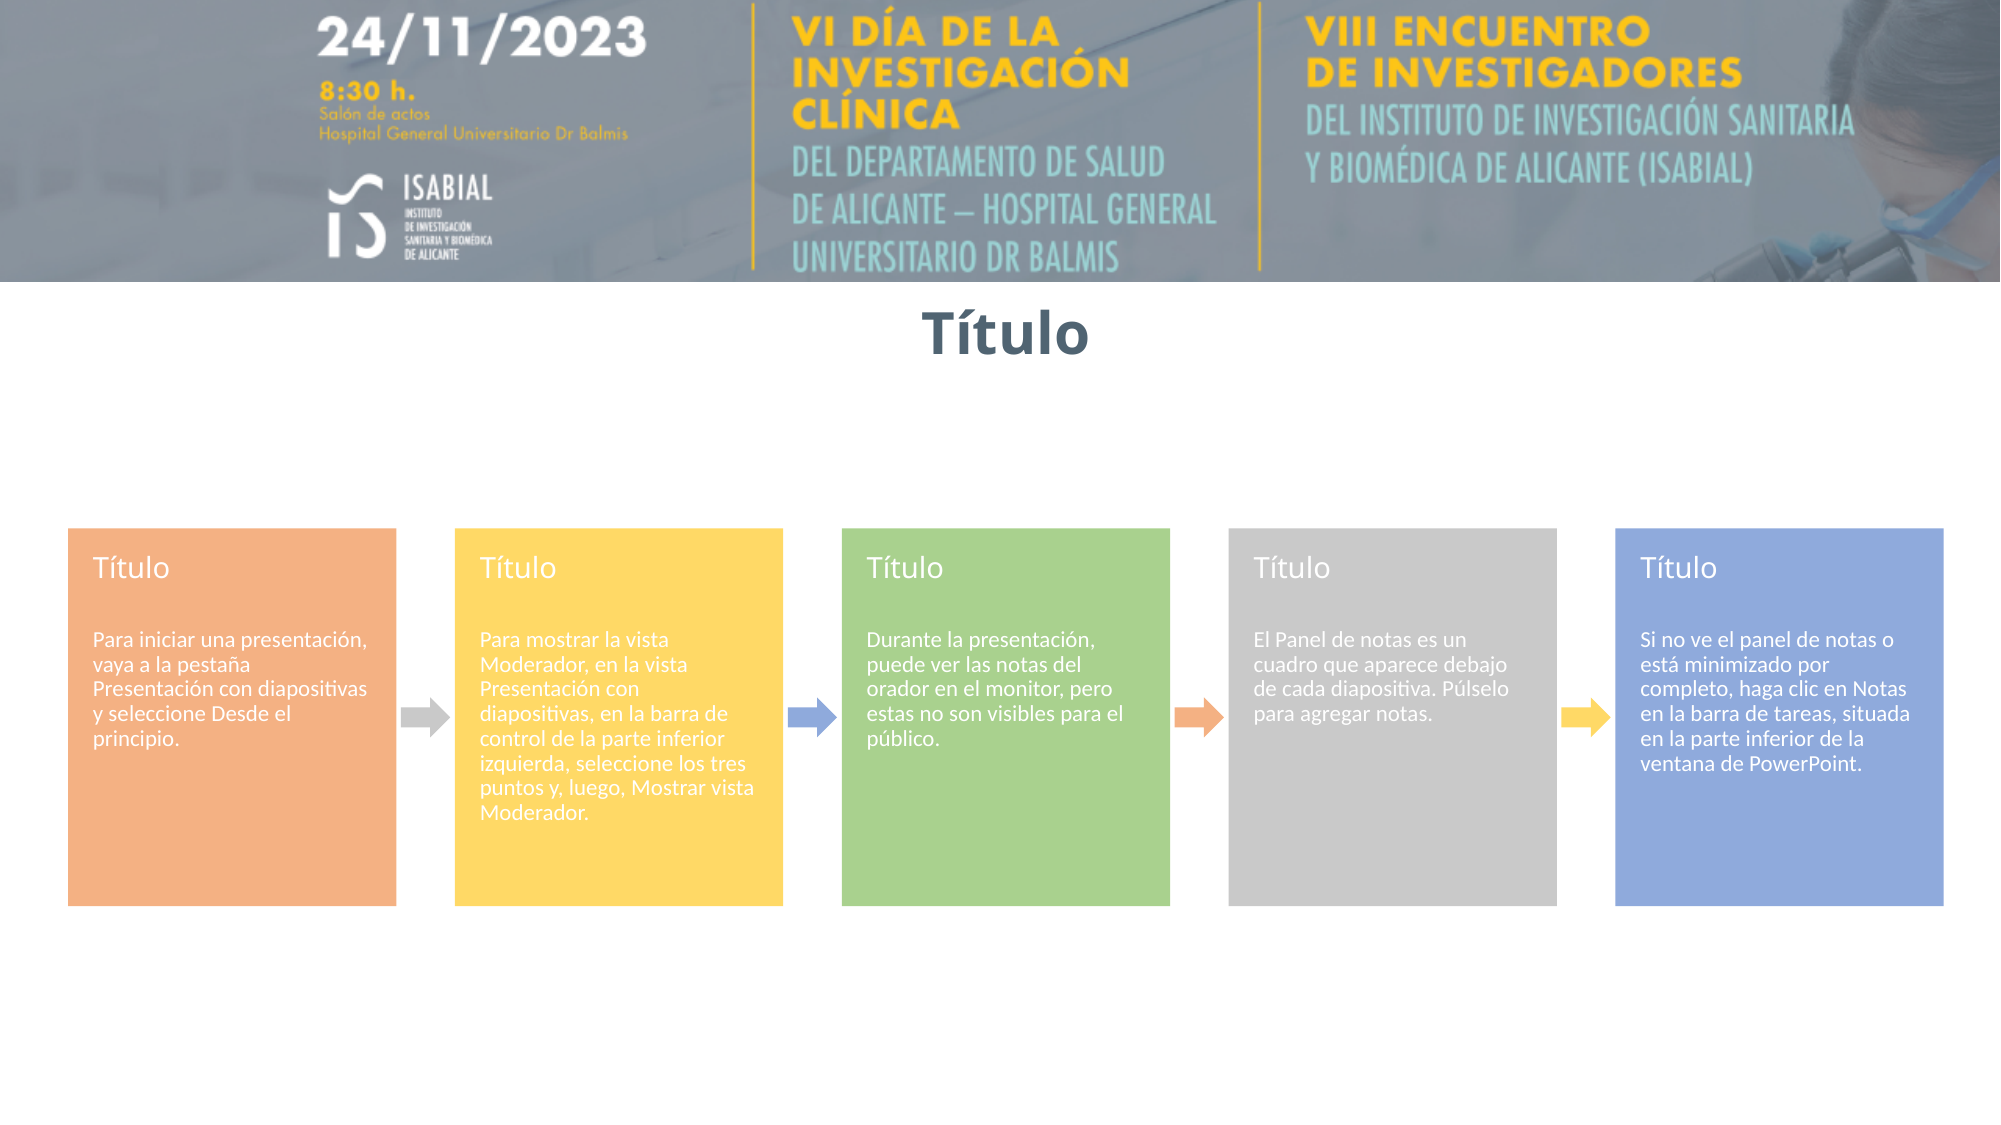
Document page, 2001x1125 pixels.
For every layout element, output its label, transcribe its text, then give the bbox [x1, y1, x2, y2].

picture [0, 0, 2000, 282]
text_box Título [66, 288, 1945, 444]
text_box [66, 444, 1945, 991]
